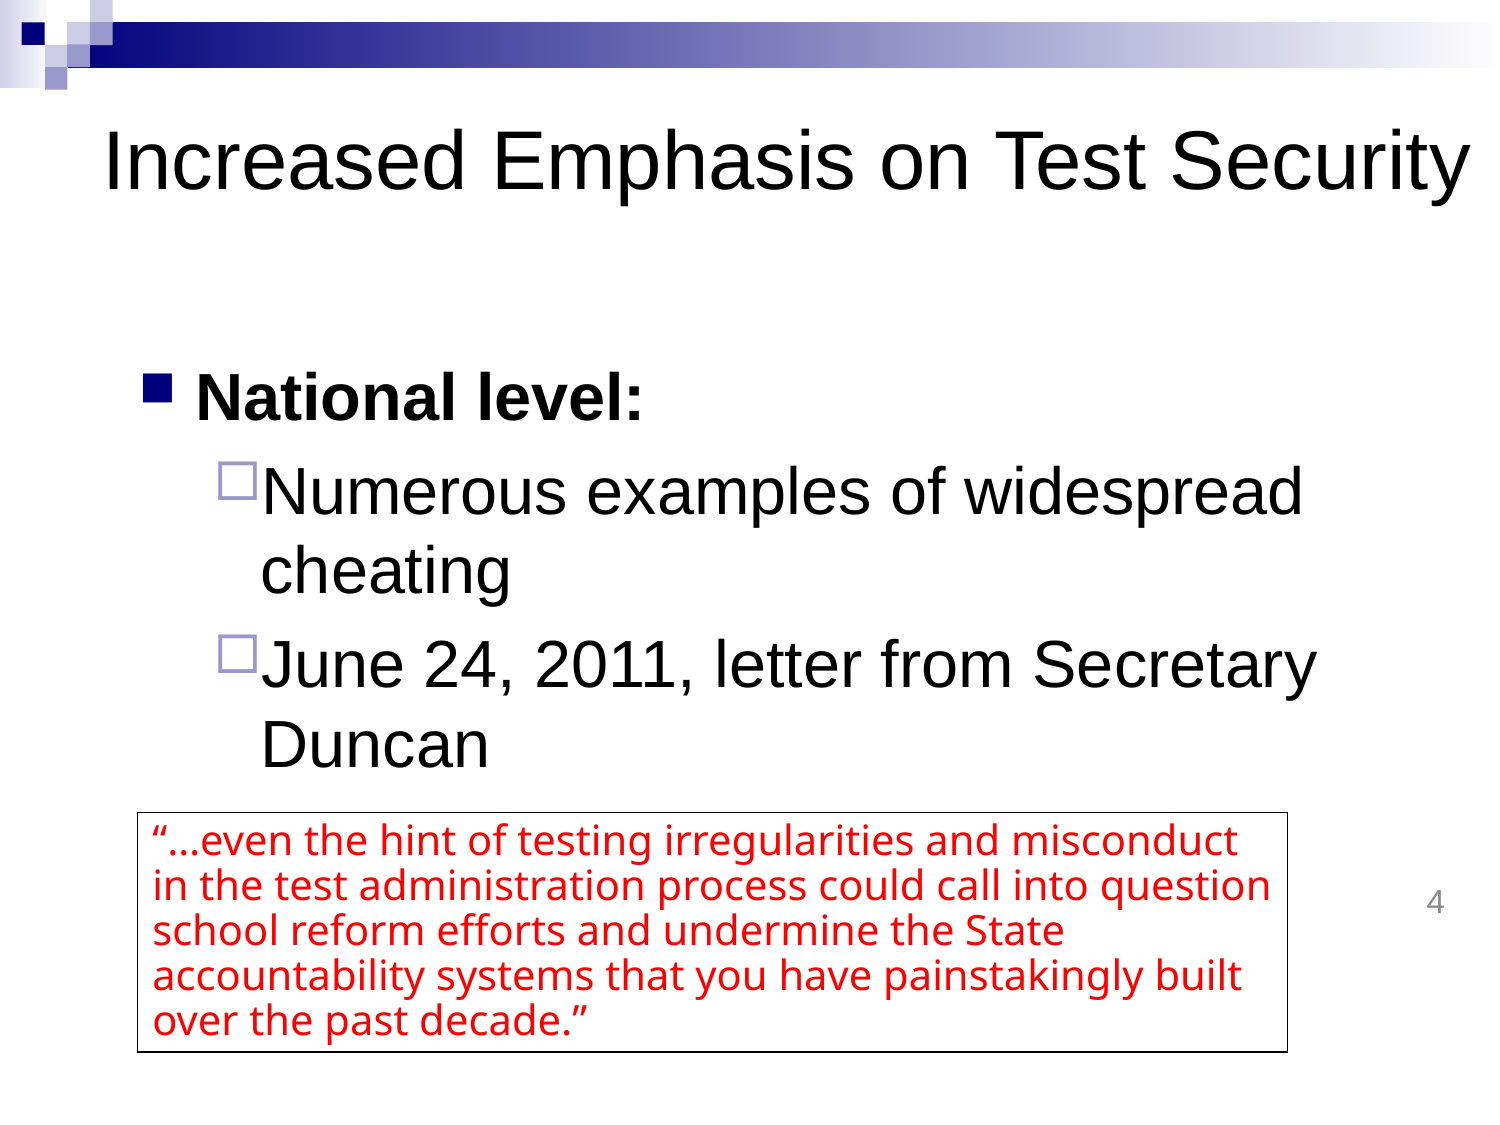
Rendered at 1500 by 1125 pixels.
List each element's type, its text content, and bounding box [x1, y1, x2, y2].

title Increased Emphasis on Test Security [87, 62, 1500, 251]
list National level: Numerous examples of widespread cheating June 24, 2011, letter from Secretary Duncan [123, 346, 1401, 790]
text_box “…even the hint of testing irregularities and misconduct in the test administration process could call into question school reform efforts and undermine the State accountability systems that you have painstakingly built over the past decade.” [137, 812, 1288, 1053]
text_box 4 [1392, 862, 1480, 938]
